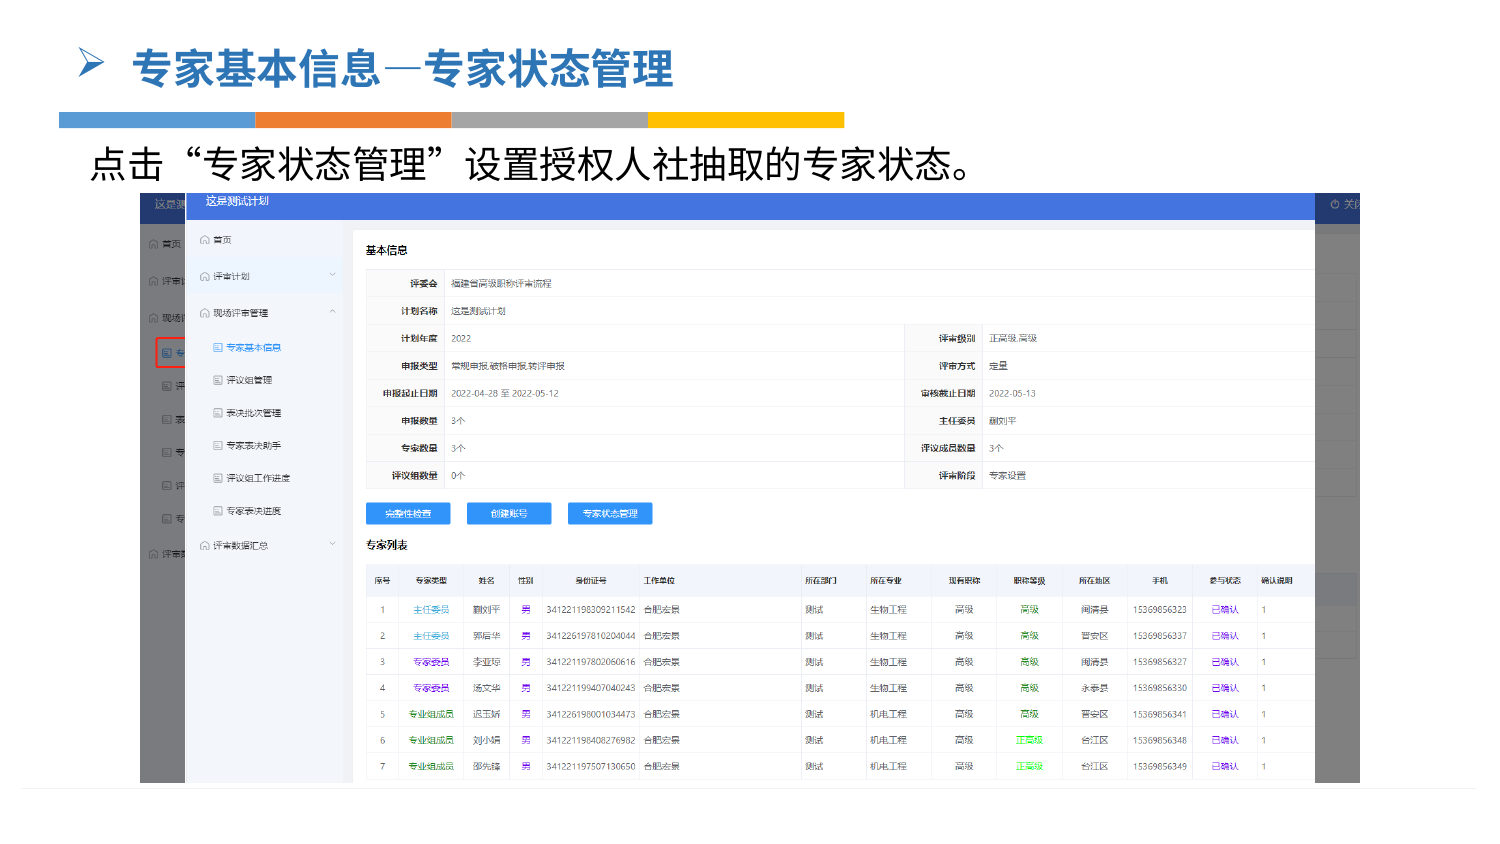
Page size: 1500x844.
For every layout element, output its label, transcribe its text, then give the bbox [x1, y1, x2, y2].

picture [140, 193, 1360, 784]
text_box 专家基本信息—专家状态管理 [60, 35, 690, 101]
text_box 点击“专家状态管理”设置授权人社抽取的专家状态。 [0, 133, 1390, 194]
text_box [58, 111, 845, 129]
